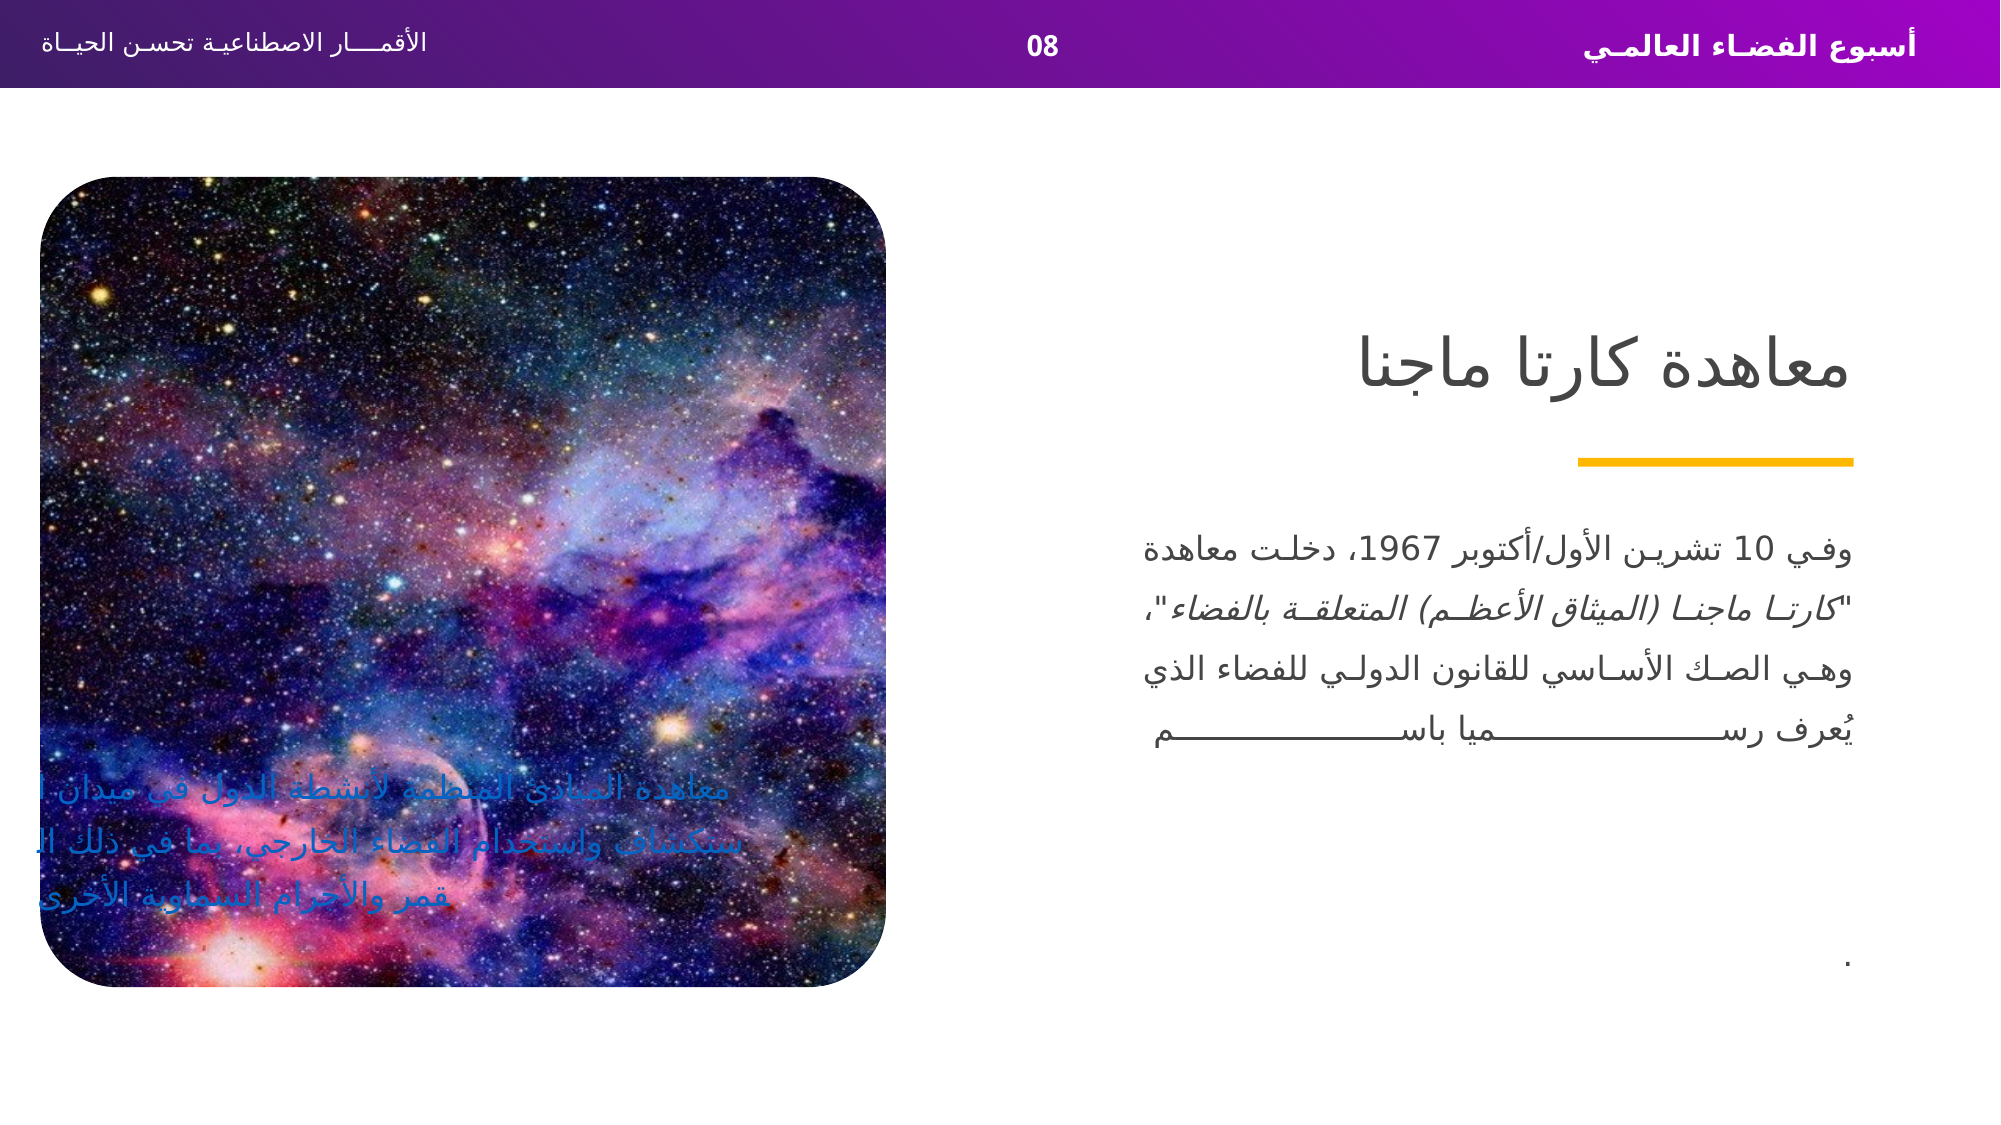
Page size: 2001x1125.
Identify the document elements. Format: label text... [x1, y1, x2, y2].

text_box معاهدة كارتا ماجنا [1251, 312, 1868, 407]
text_box أسبوع الفضـاء العالمـي [1553, 20, 1933, 70]
text_box الأقمــــار الاصطناعيـة تحسـن الحيــاة [26, 19, 443, 65]
text_box وفي 10 تشرين الأول/أكتوبر 1967، دخلت معاهدة "كارتا ماجنا (الميثاق الأعظم) المتعلقة بالفضاء"، وهي الصك الأساسي للقانون الدولي للفضاء الذي يُعرف رسميا باسم معاهدة المبادئ المنظمة لأنشطة الدول في ميدان استكشاف واستخدام الفضاء الخارجي، بما في ذلك القمر والأجرام السماوية الأخرى. [1128, 499, 1868, 874]
text_box 08 [885, 20, 1200, 70]
picture [40, 176, 886, 988]
text_box [1577, 457, 1855, 468]
